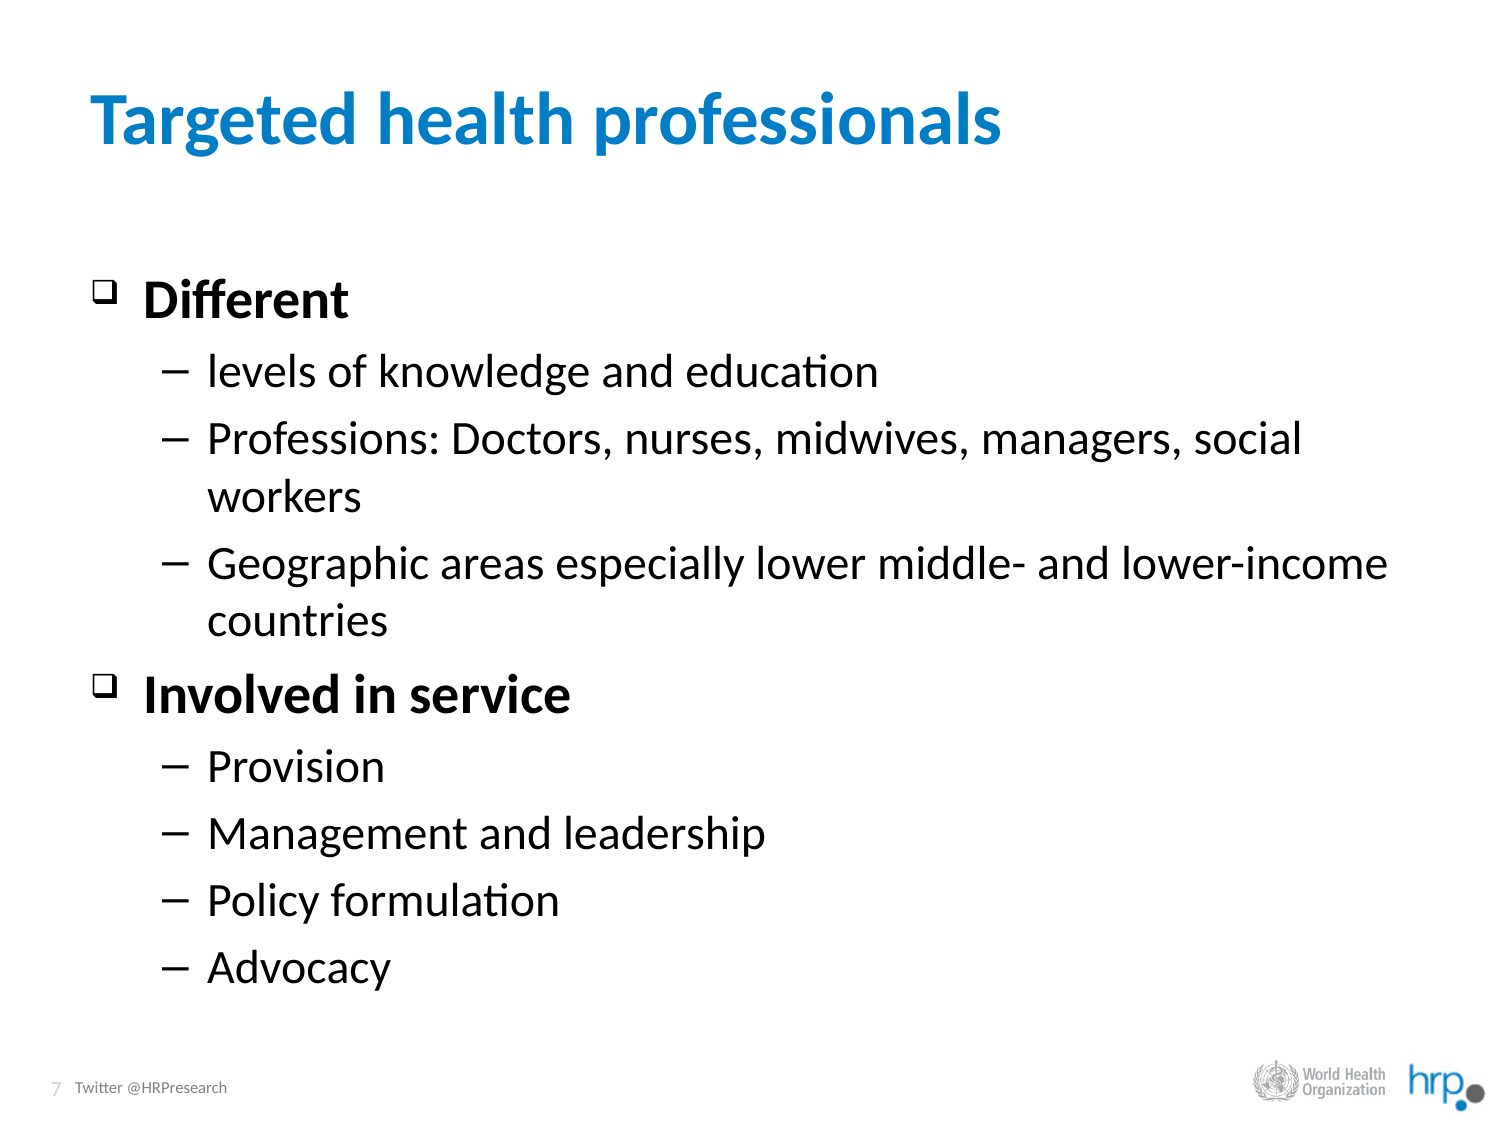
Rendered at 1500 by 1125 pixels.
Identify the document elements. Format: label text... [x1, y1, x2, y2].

picture [1253, 1060, 1385, 1102]
picture [1407, 1043, 1486, 1122]
list Different levels of knowledge and education Professions: Doctors, nurses, midwives, managers, social workers Geographic areas especially lower middle- and lower-income countries Involved in service Provision Management and leadership Policy formulation Advocacy [75, 255, 1425, 1005]
title Targeted health professionals [75, 45, 1425, 185]
